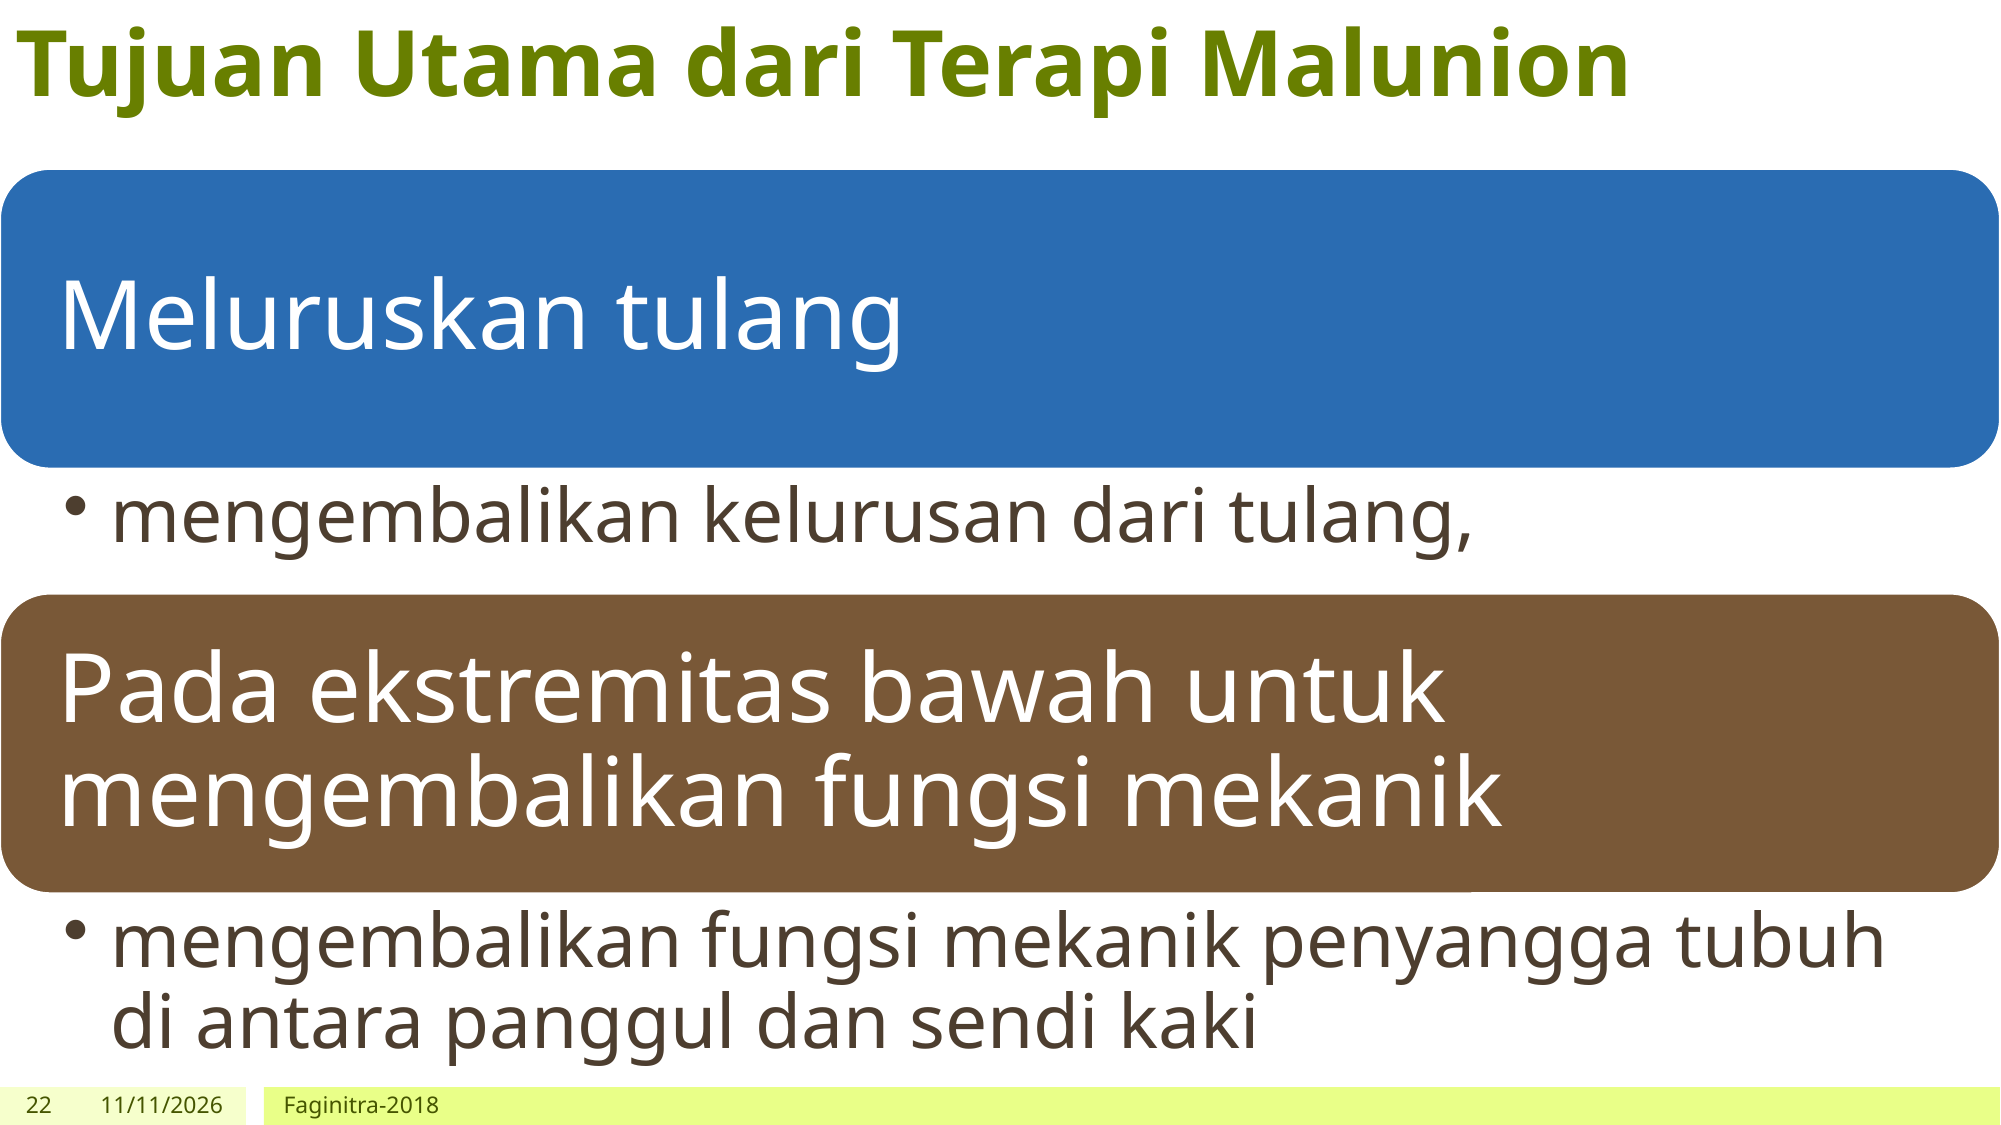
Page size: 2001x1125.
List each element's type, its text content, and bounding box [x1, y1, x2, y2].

title Tujuan Utama dari Terapi Malunion [0, 0, 2000, 123]
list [0, 162, 2000, 1088]
slide_number 22 [0, 1088, 68, 1125]
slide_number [74, 1088, 239, 1125]
footer Faginitra-2018 [268, 1088, 1769, 1125]
